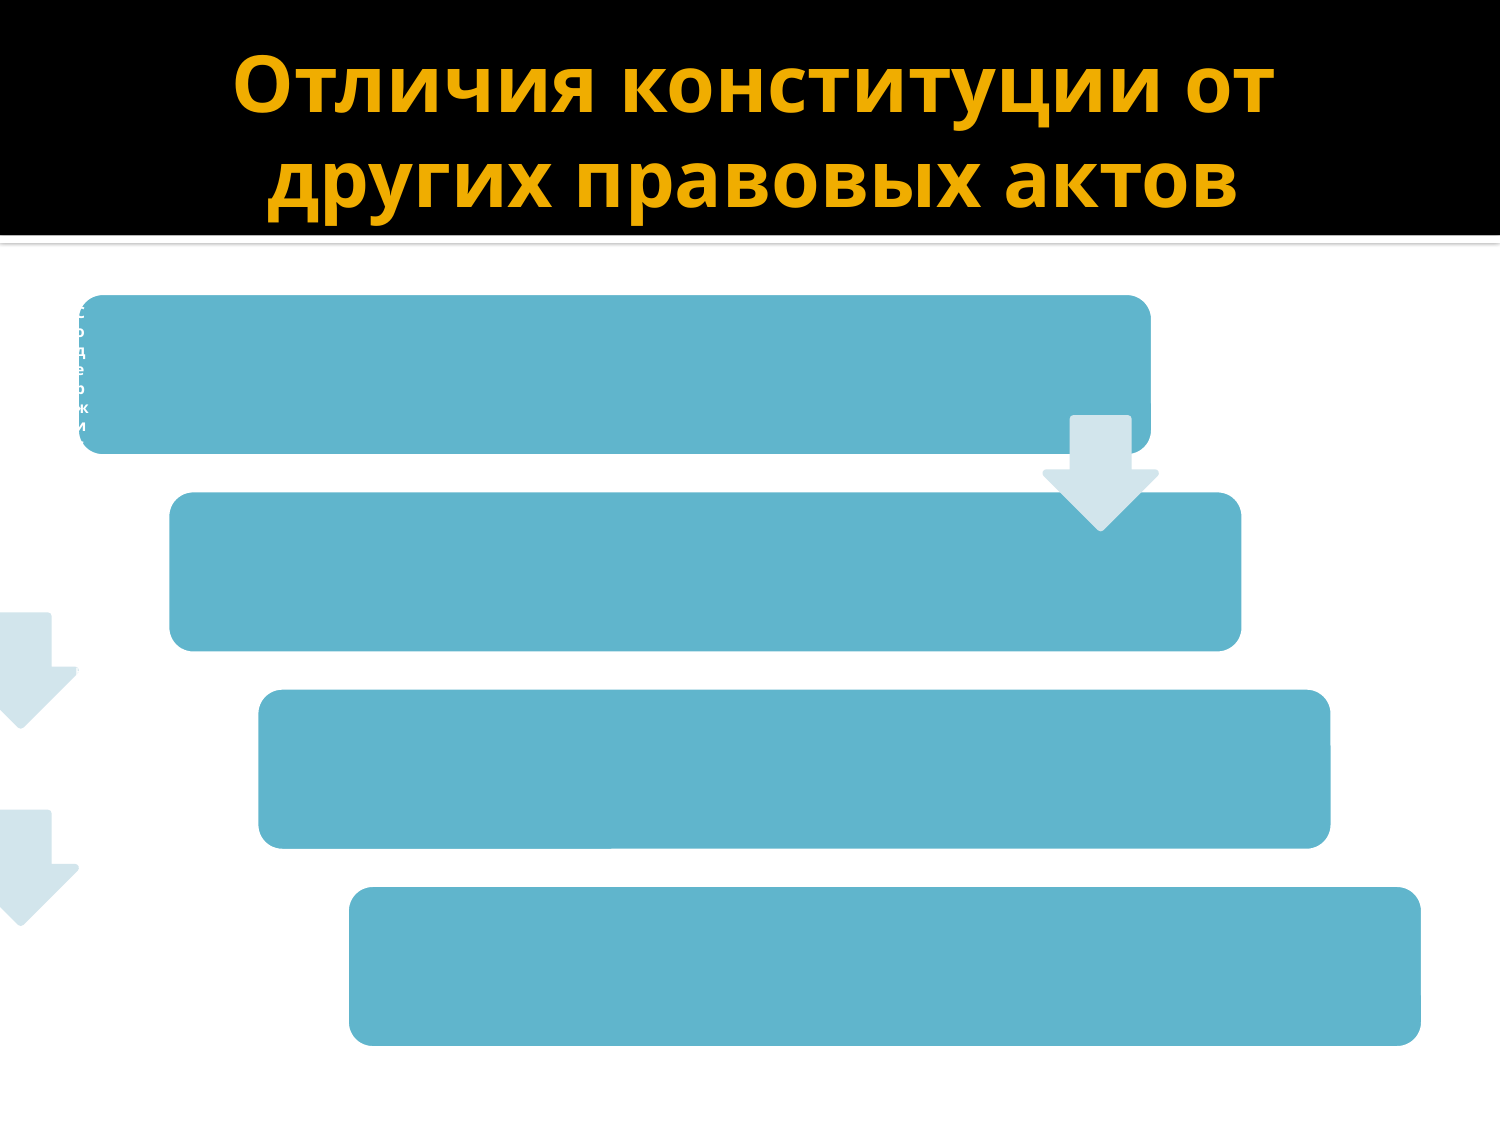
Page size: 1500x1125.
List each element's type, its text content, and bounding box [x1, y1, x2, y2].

title Отличия конституции от других правовых актов [75, 25, 1425, 231]
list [74, 291, 1425, 1050]
